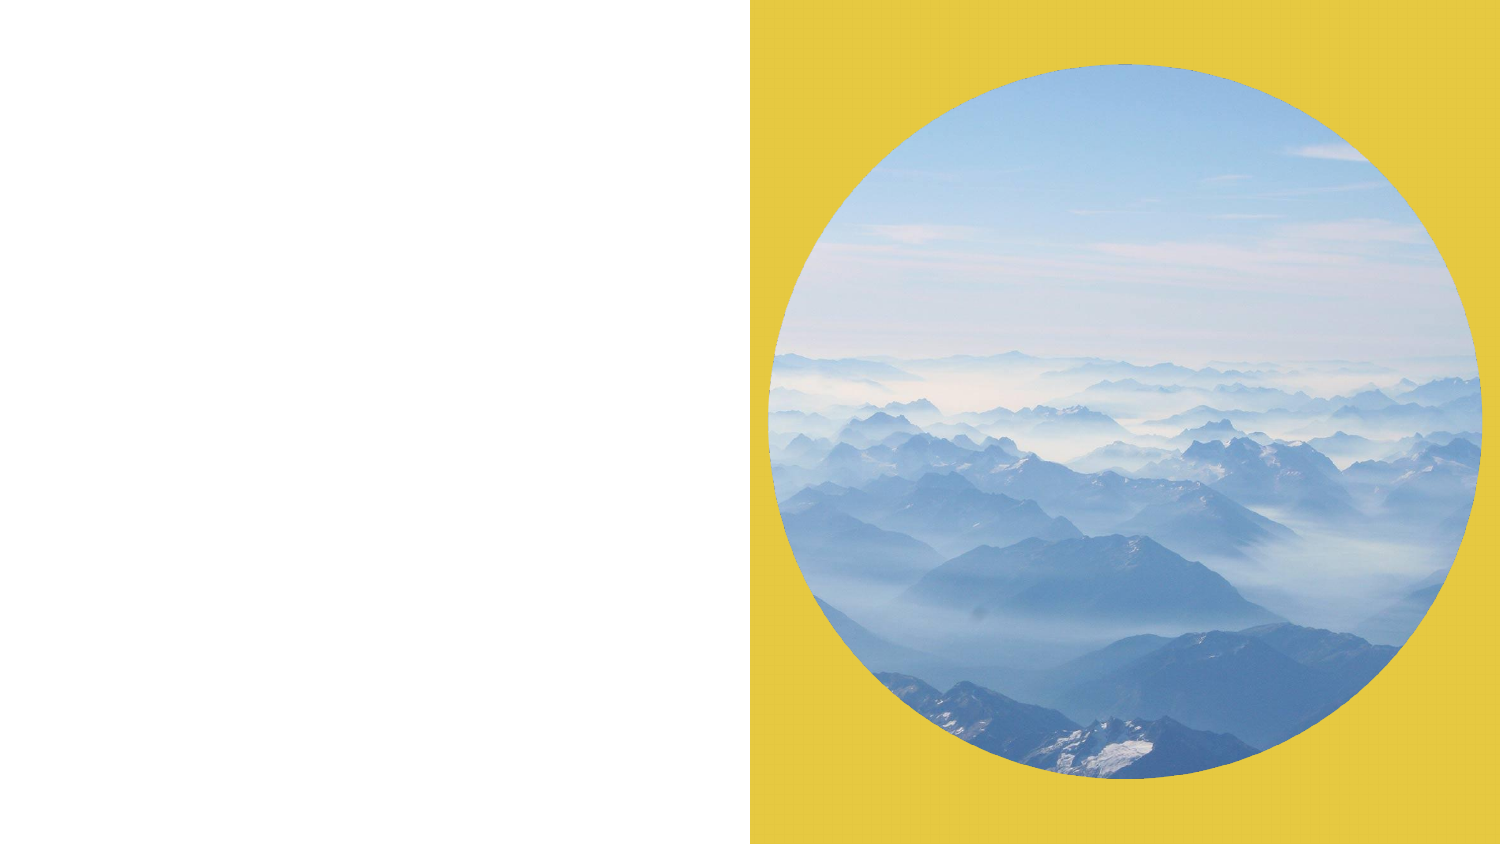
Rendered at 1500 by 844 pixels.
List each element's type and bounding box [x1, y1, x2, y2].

picture [749, 0, 1500, 844]
